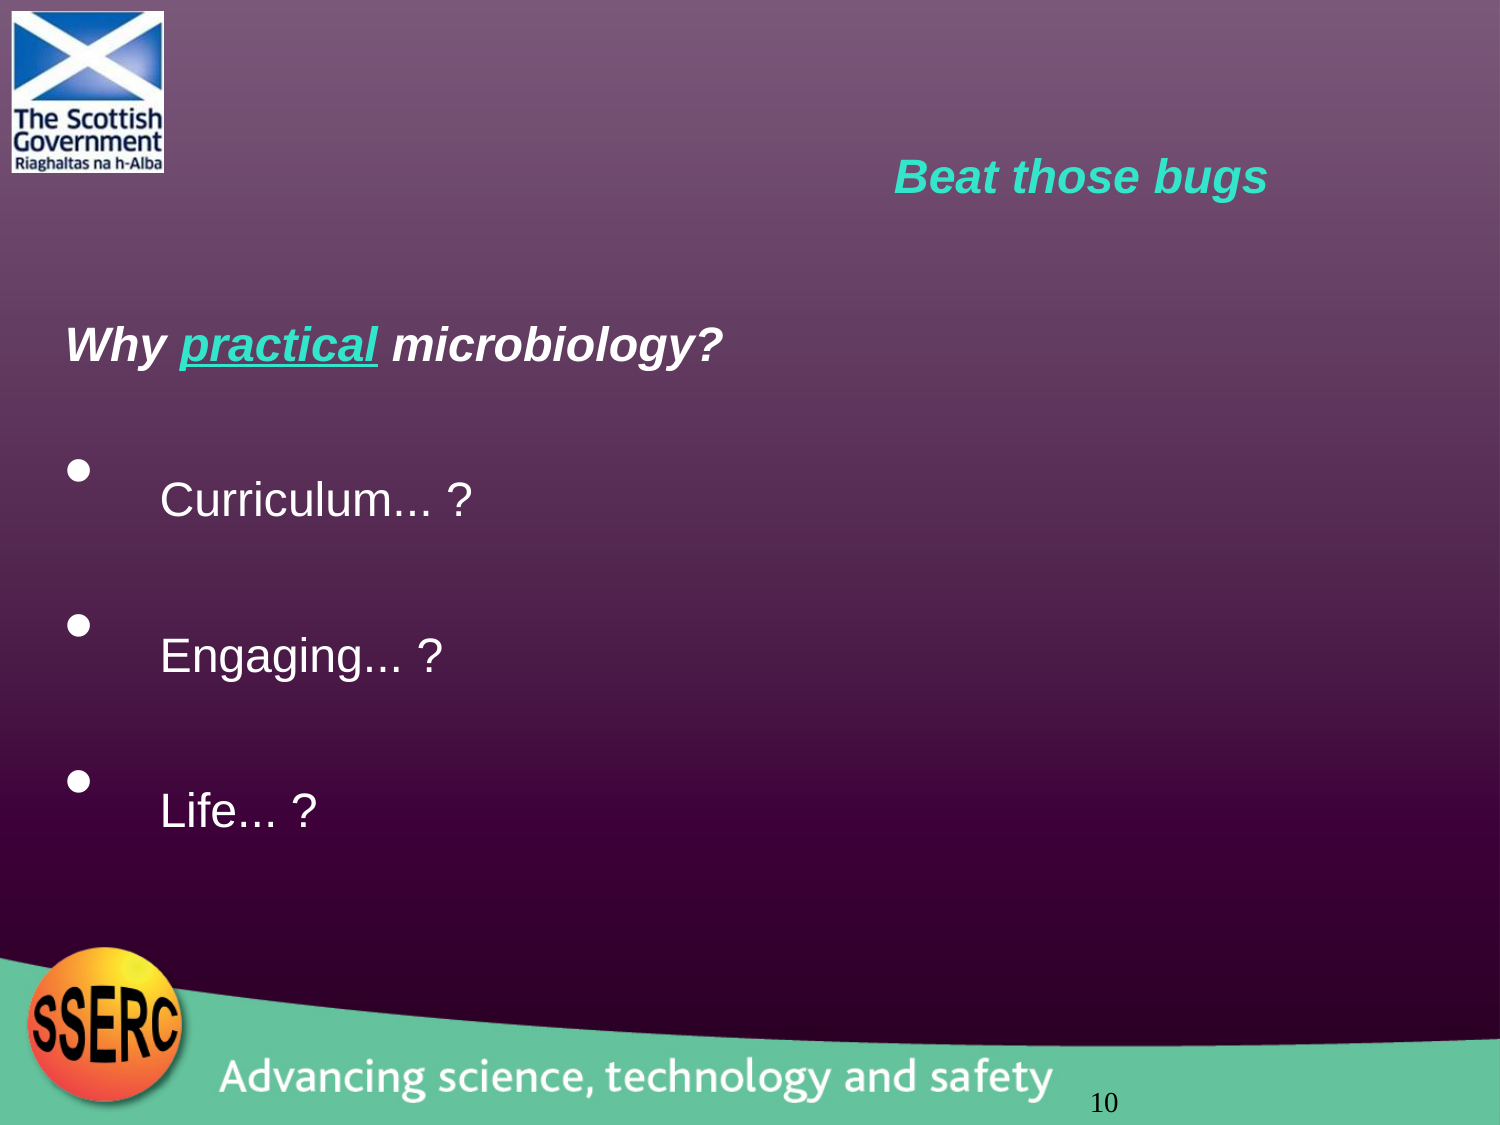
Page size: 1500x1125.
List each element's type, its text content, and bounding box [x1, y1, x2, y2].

slide_number 10 [1074, 1042, 1425, 1103]
text_box Beat those bugs [878, 81, 1284, 211]
picture [0, 0, 1500, 1125]
text_box Why practical microbiology? Curriculum... ? Engaging... ? Life... ? [49, 249, 1446, 845]
